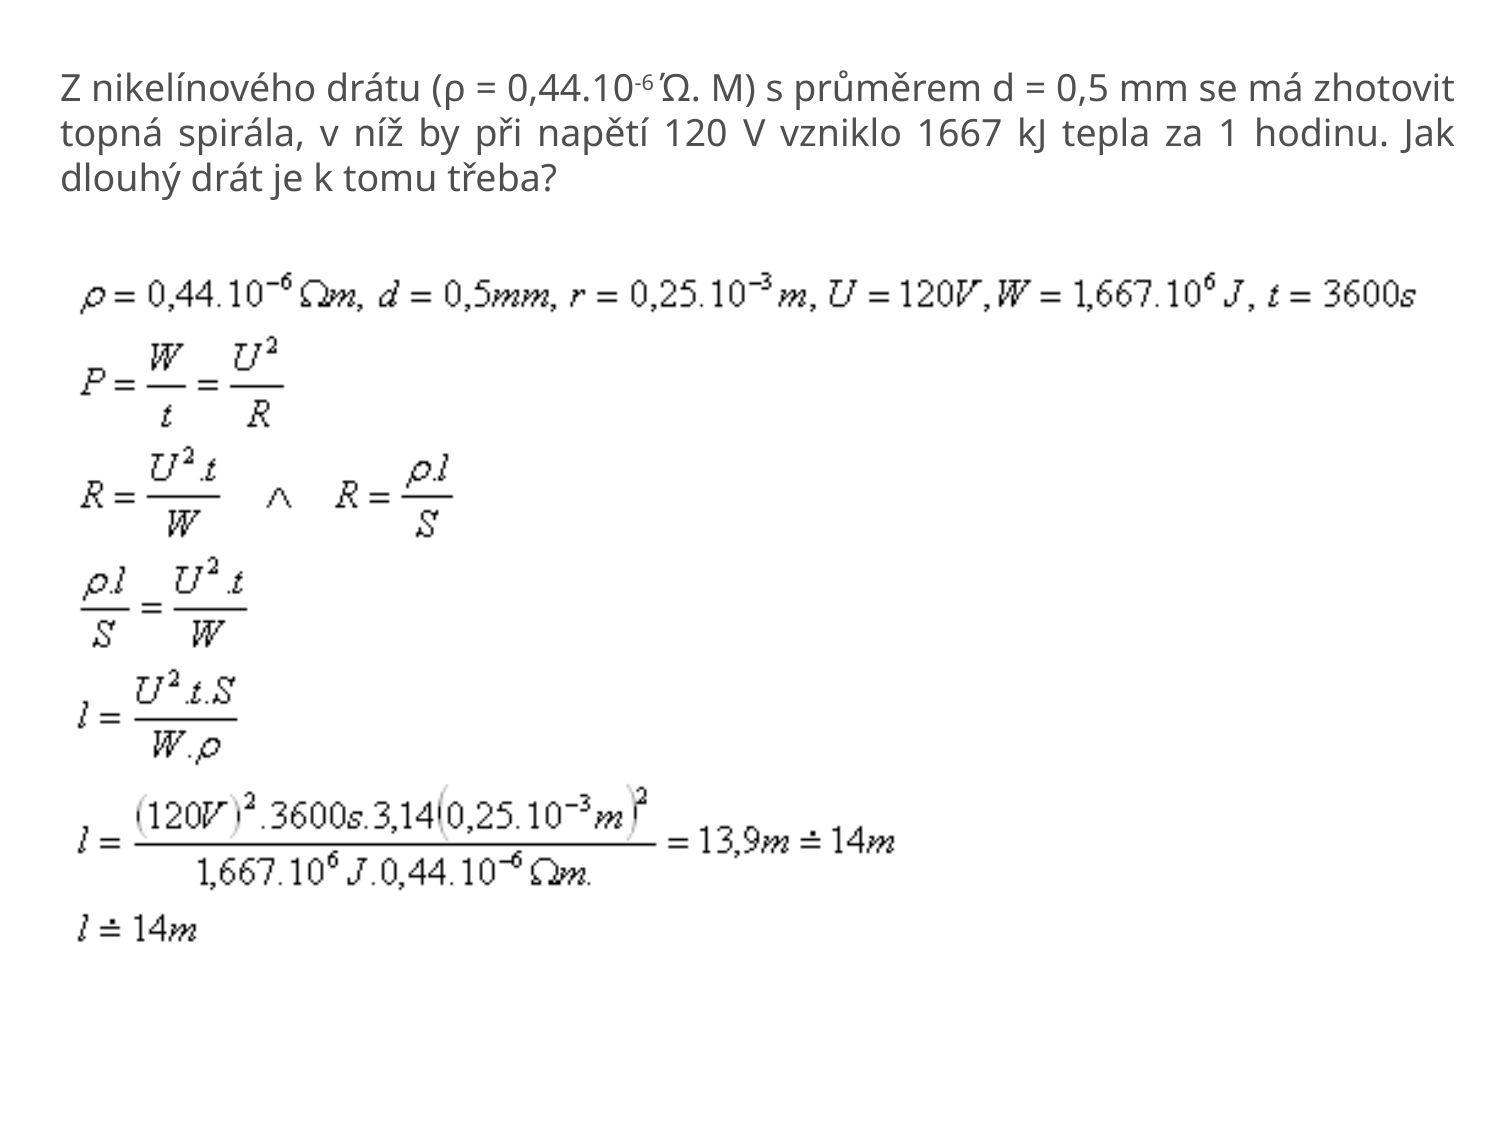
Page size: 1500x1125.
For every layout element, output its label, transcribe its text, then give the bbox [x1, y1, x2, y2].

text_box Z nikelínového drátu (ρ = 0,44.10-6 Ώ. M) s průměrem d = 0,5 mm se má zhotovit topná spirála, v níž by při napětí 120 V vzniklo 1667 kJ tepla za 1 hodinu. Jak dlouhý drát je k tomu třeba? [45, 56, 1471, 207]
picture [74, 234, 1426, 964]
